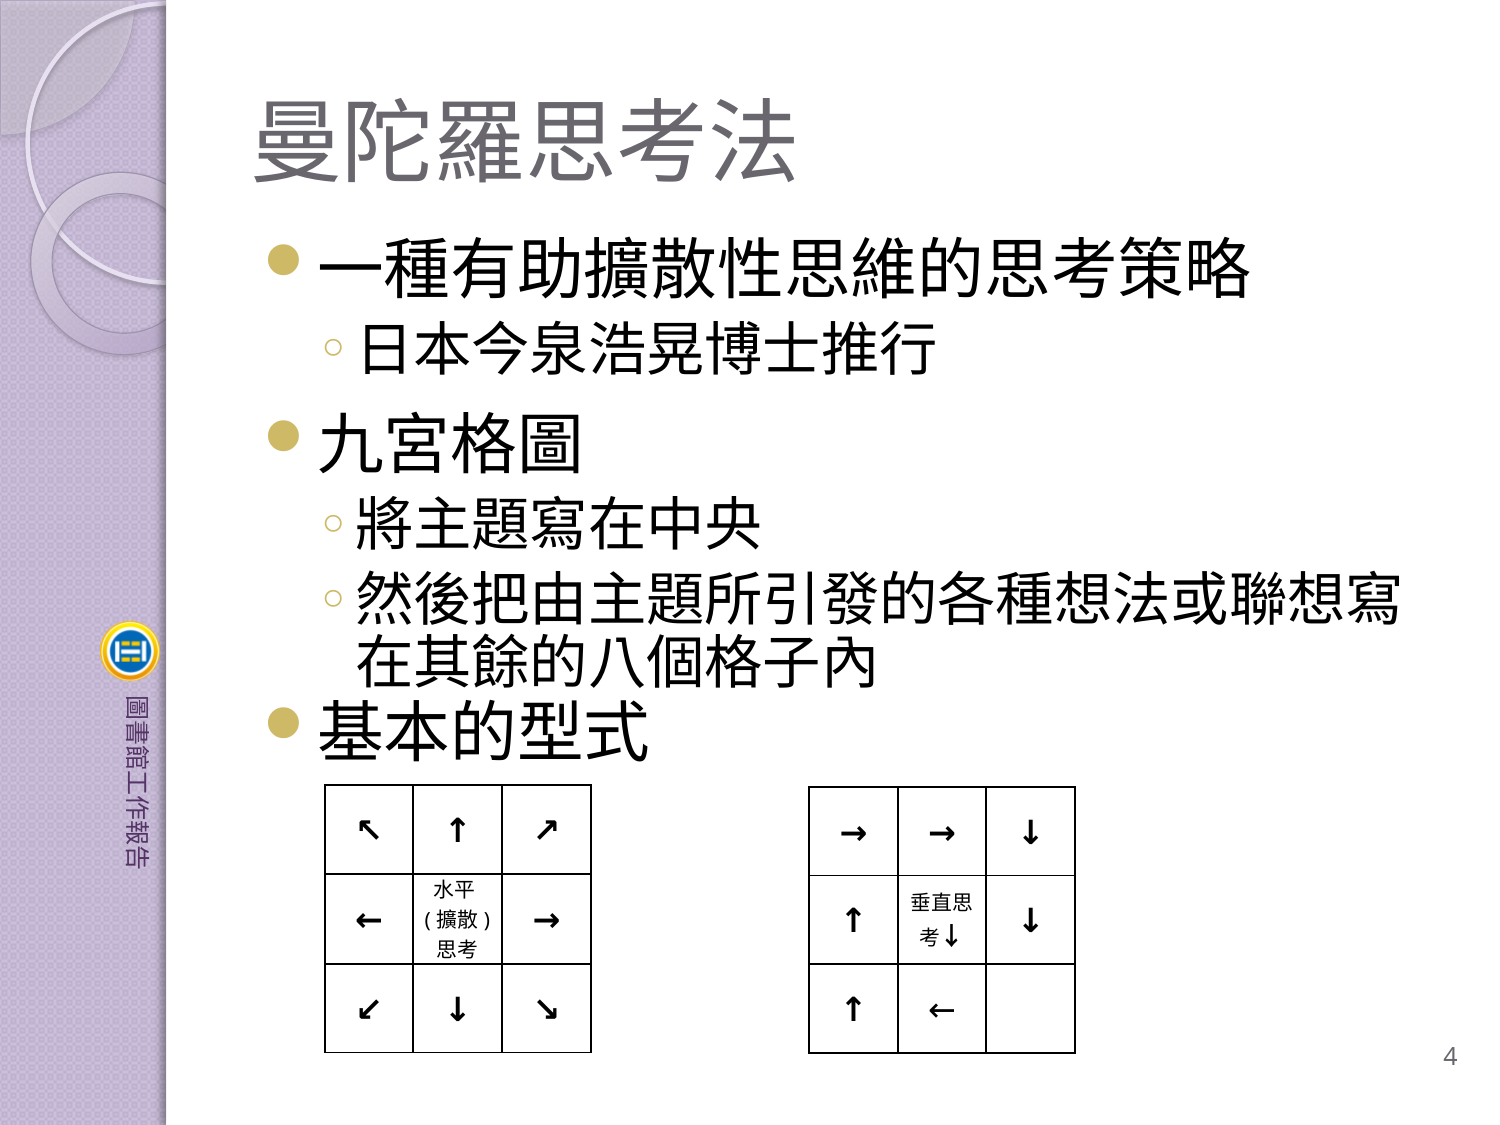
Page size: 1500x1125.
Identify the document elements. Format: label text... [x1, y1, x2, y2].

table_header ↗ [503, 786, 590, 873]
picture [100, 621, 160, 681]
slide_number 4 [1413, 1034, 1488, 1083]
table_cell ↙ [326, 965, 412, 1052]
table_cell ← [326, 875, 412, 963]
table_cell → [503, 875, 590, 963]
list 一種有助擴散性思維的思考策略 日本今泉浩晃博士推行 九宮格圖 將主題寫在中央 然後把由主題所引發的各種想法或聯想寫在其餘的八個格子內 基本的型式 [235, 237, 1466, 1025]
table_cell ← [899, 965, 985, 1052]
table_cell ↘ [503, 965, 590, 1052]
table_header → [810, 788, 897, 875]
table_cell ↑ [810, 965, 897, 1052]
table_header ↓ [987, 788, 1074, 875]
table_header → [899, 788, 985, 875]
table_cell ↓ [987, 876, 1074, 963]
table_cell ↑ [810, 876, 897, 963]
title 曼陀羅思考法 [235, 45, 1466, 233]
table_cell [987, 965, 1074, 1052]
table_header ↑ [414, 786, 501, 873]
table_cell 垂直思考↓ [899, 876, 985, 963]
table_cell 水平(擴散)思考 [414, 875, 501, 963]
table_cell ↓ [414, 965, 501, 1052]
table_header ↖ [326, 786, 412, 873]
